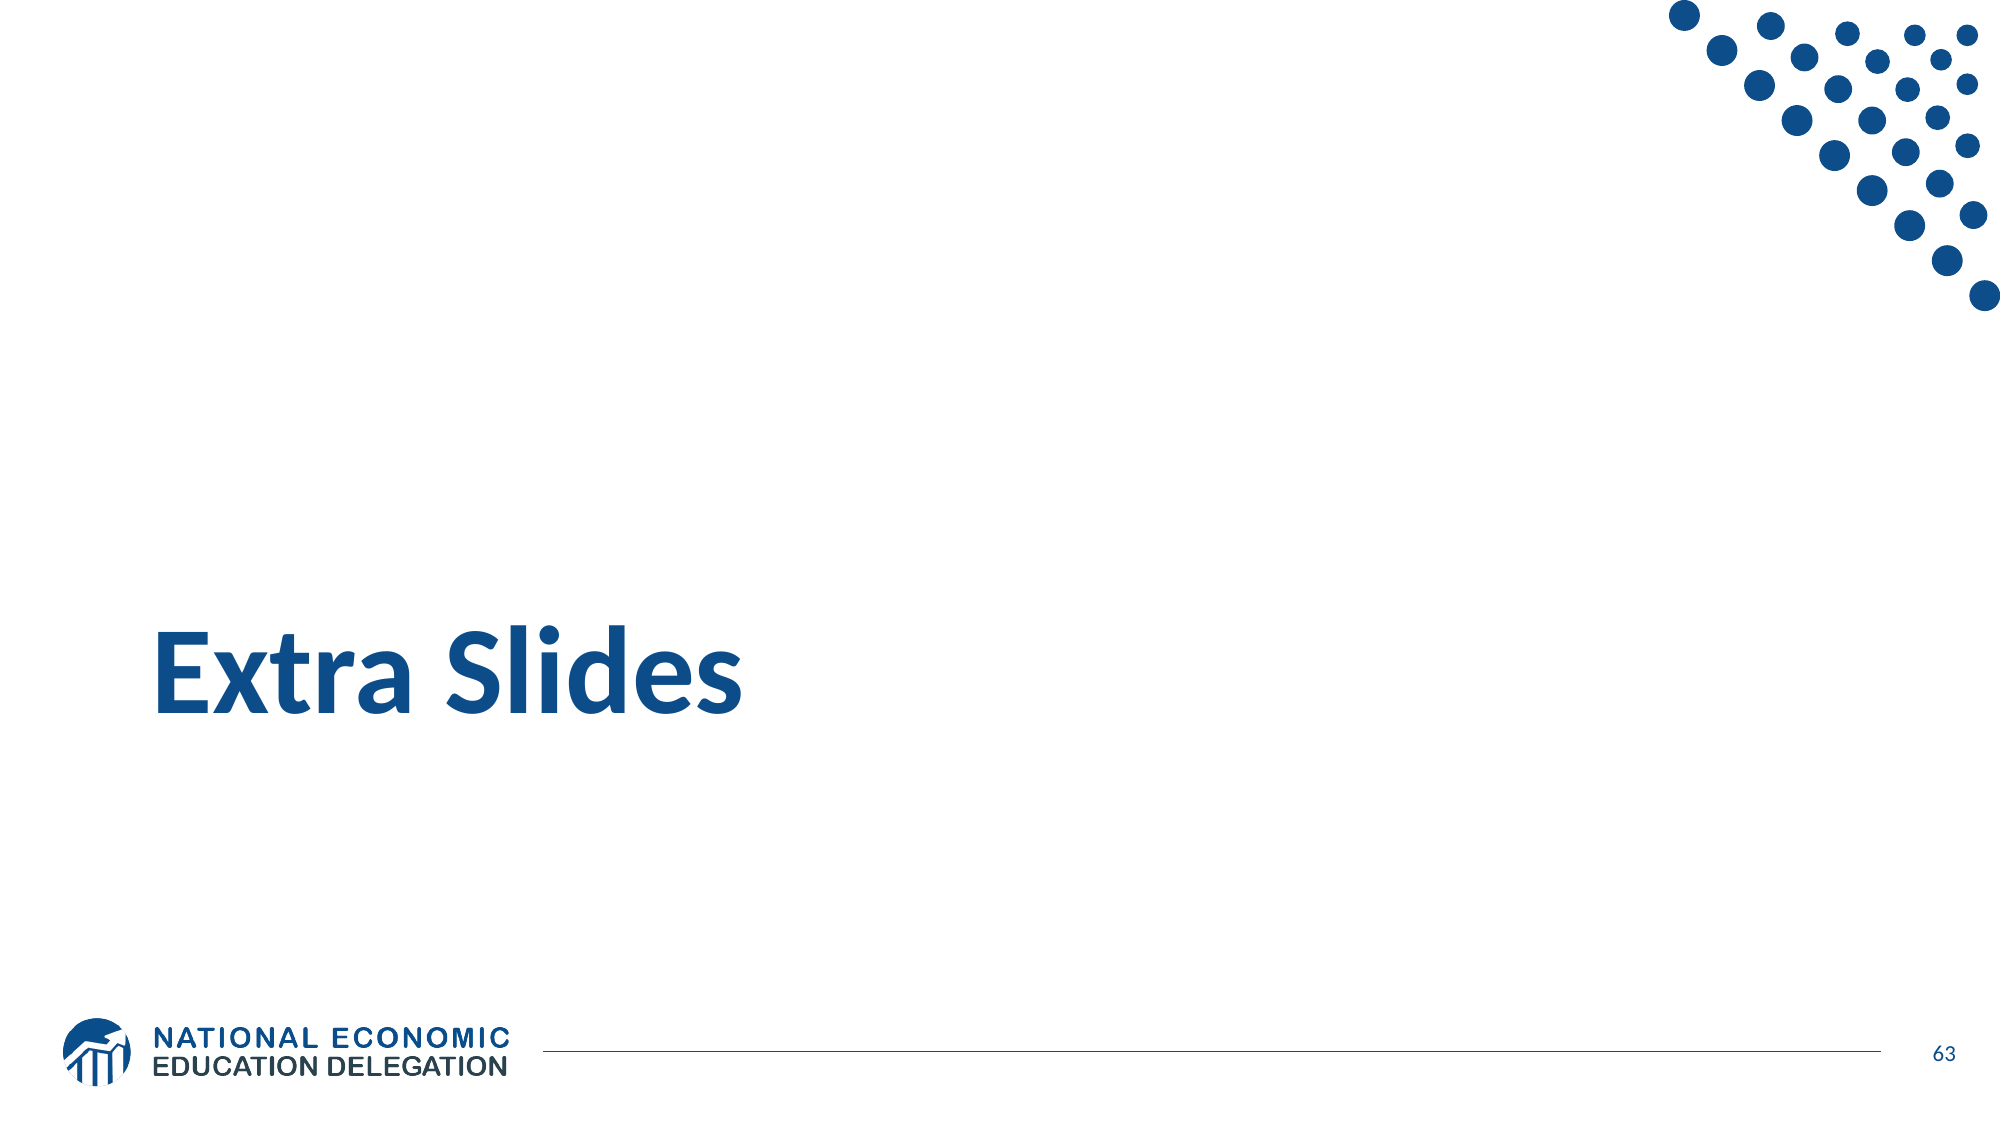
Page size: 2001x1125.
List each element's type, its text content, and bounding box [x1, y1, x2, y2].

slide_number 63 [1521, 1022, 1972, 1082]
title Extra Slides [136, 280, 1862, 749]
picture [55, 1013, 520, 1091]
